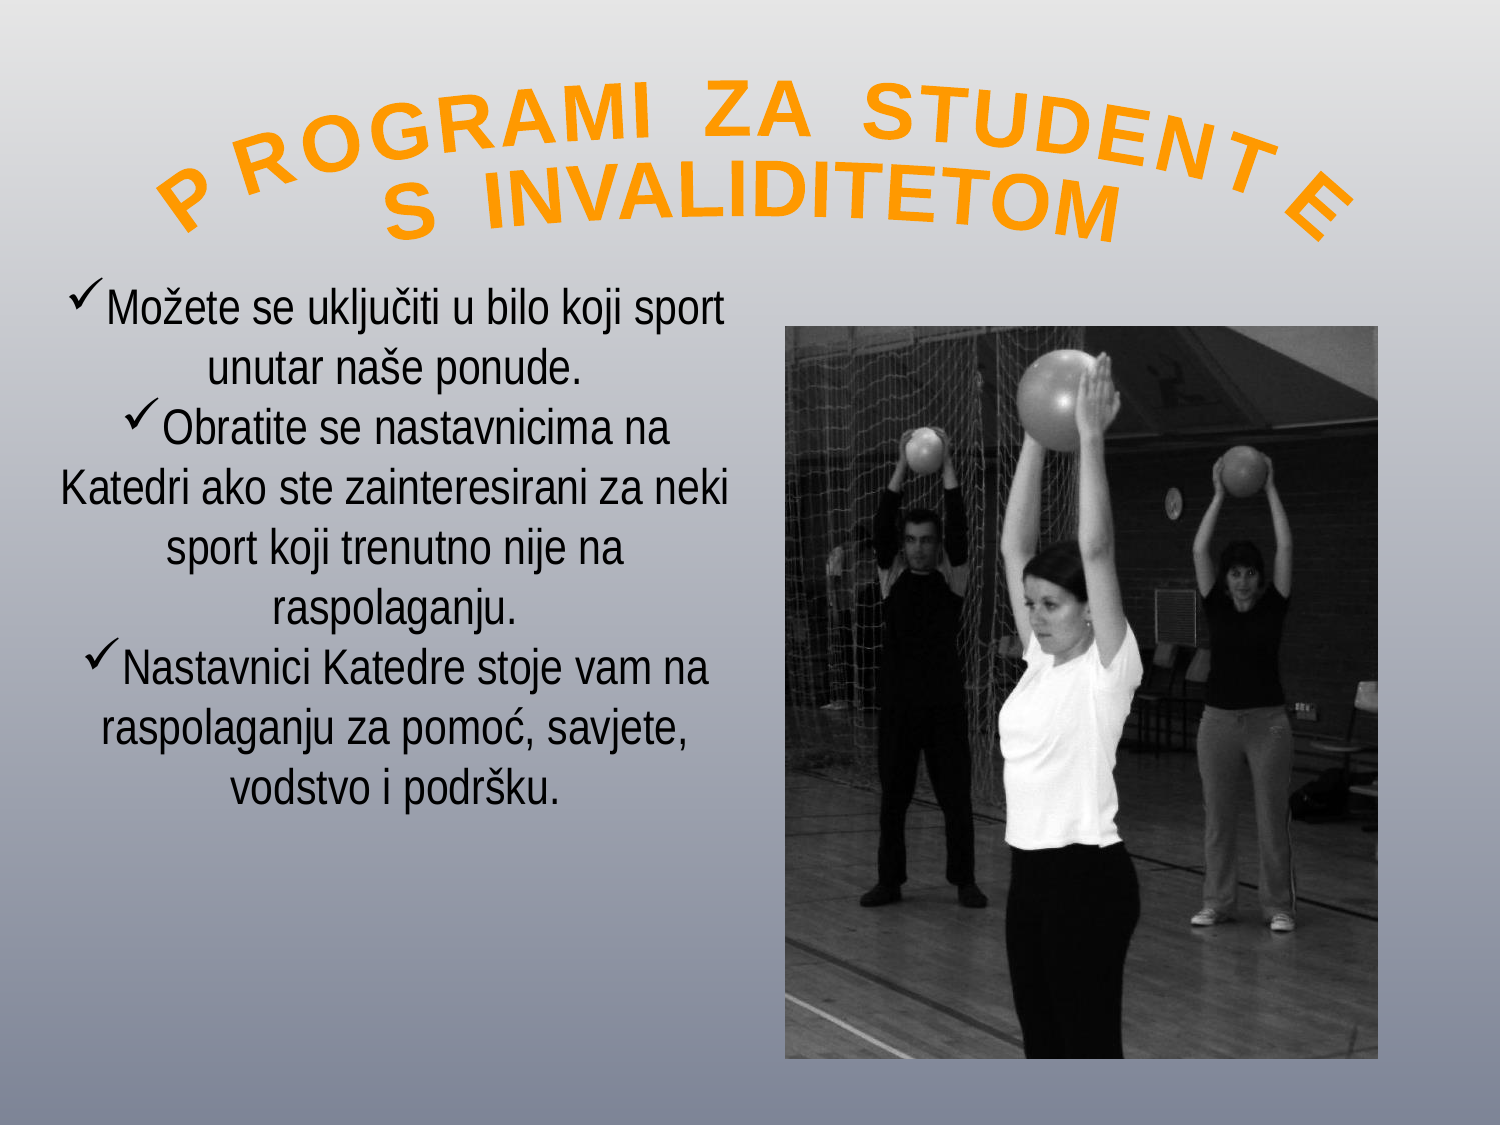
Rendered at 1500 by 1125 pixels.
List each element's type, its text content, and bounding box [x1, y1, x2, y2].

picture [785, 325, 1378, 1060]
text_box Možete se uključiti u bilo koji sport unutar naše ponude. Obratite se nastavnicima na Katedri ako ste zainteresirani za neki sport koji trenutno nije na raspolaganju. Nastavnici Katedre stoje vam na raspolaganju za pomoć, savjete, vodstvo i podršku. [41, 267, 750, 867]
